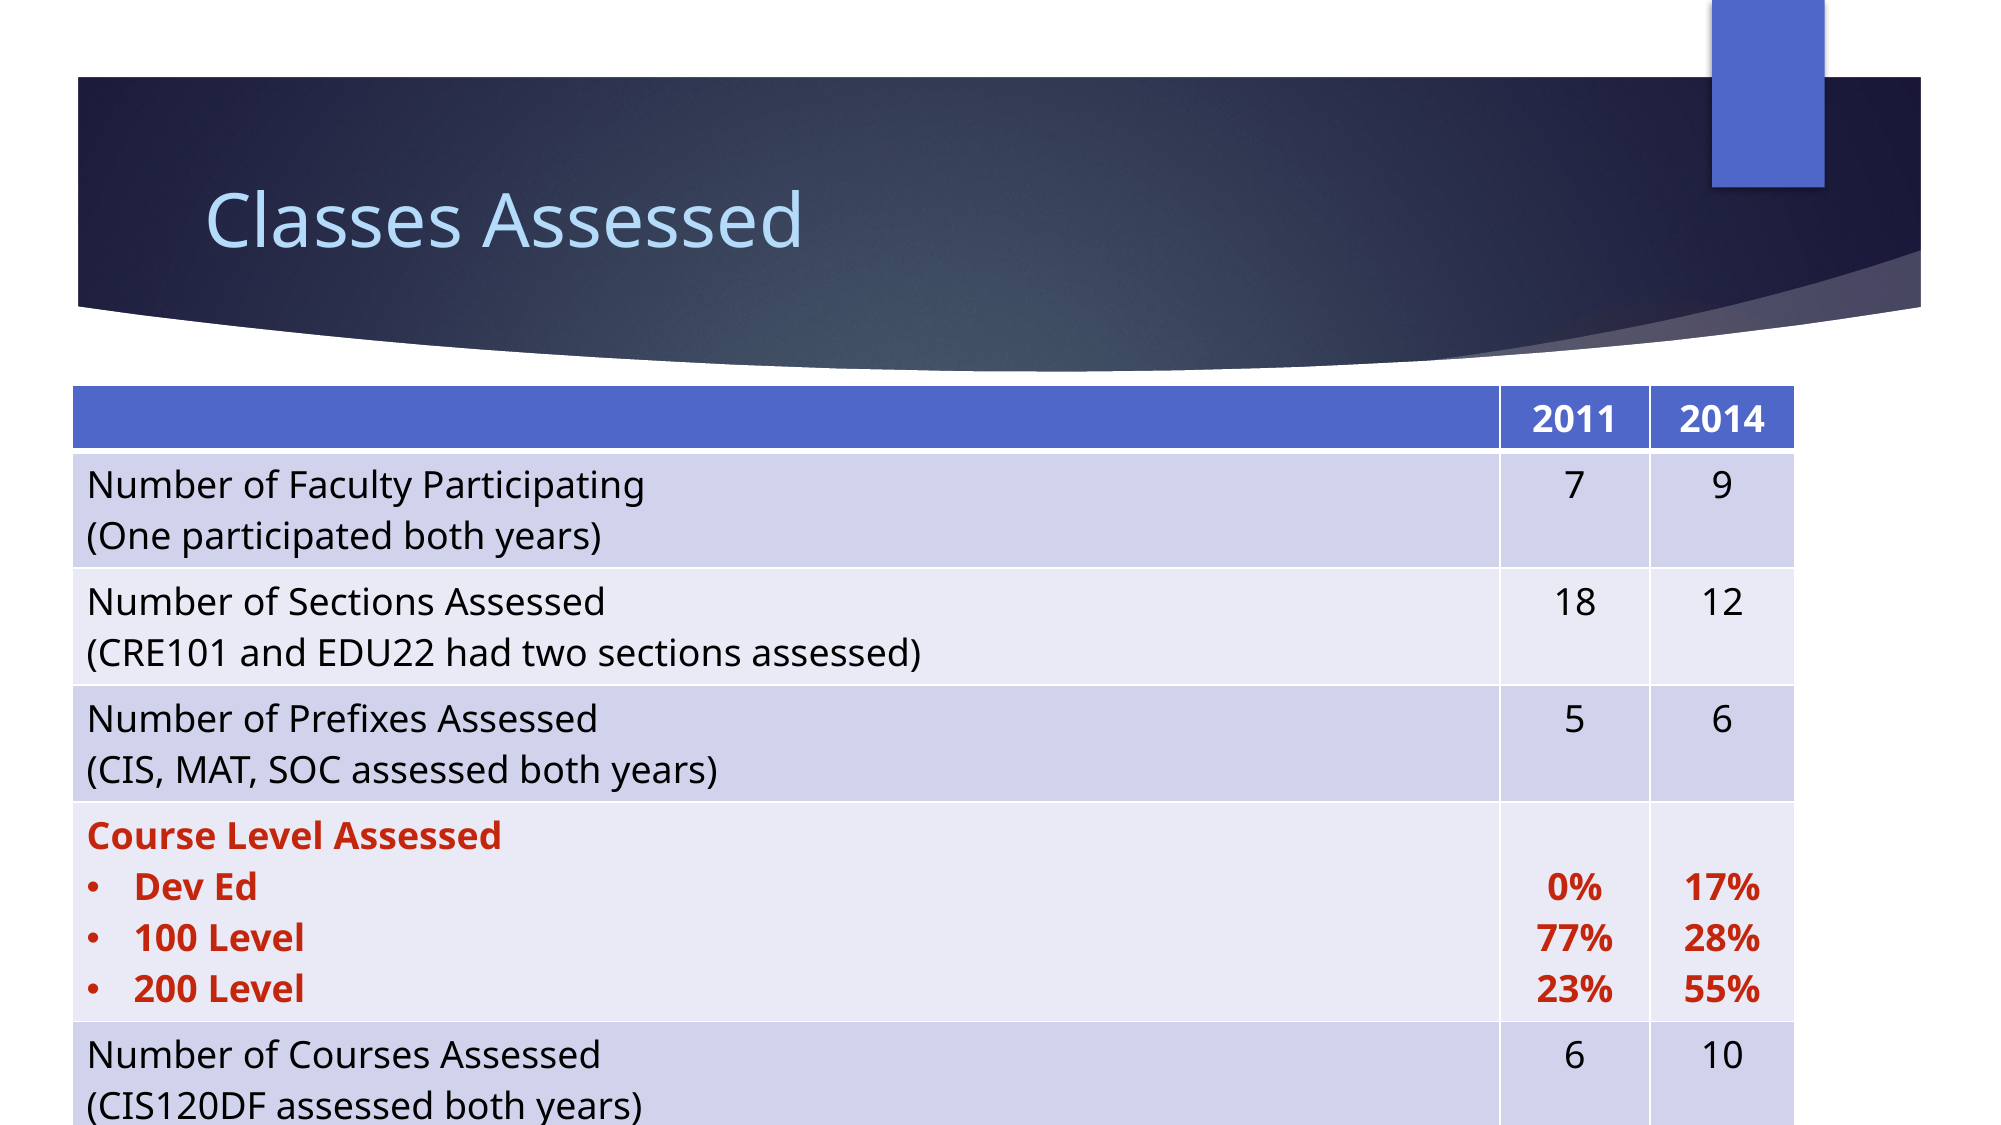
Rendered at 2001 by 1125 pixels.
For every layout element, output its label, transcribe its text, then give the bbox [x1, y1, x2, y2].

table_cell 12 [1651, 569, 1794, 684]
table_cell 10 [1651, 1022, 1794, 1125]
table_cell 6 [1651, 686, 1794, 801]
table_cell 0% 77% 23% [1501, 803, 1649, 1021]
table_cell 18 [1501, 569, 1649, 684]
table_cell Number of Faculty Participating (One participated both years) [73, 454, 1499, 567]
table_cell Course Level Assessed Dev Ed 100 Level 200 Level [73, 803, 1499, 1021]
table_header 2011 [1501, 386, 1649, 448]
table_cell Number of Prefixes Assessed (CIS, MAT, SOC assessed both years) [73, 686, 1499, 801]
table_cell 6 [1501, 1022, 1649, 1125]
table_cell Number of Courses Assessed (CIS120DF assessed both years) [73, 1022, 1499, 1125]
table_header [73, 386, 1499, 448]
table_header 2014 [1651, 386, 1794, 448]
table_cell 7 [1501, 454, 1649, 567]
table_cell 5 [1501, 686, 1649, 801]
table_cell Number of Sections Assessed (CRE101 and EDU22 had two sections assessed) [73, 569, 1499, 684]
table_cell 9 [1651, 454, 1794, 567]
table_cell 17% 28% 55% [1651, 803, 1794, 1021]
title Classes Assessed [189, 159, 1638, 276]
